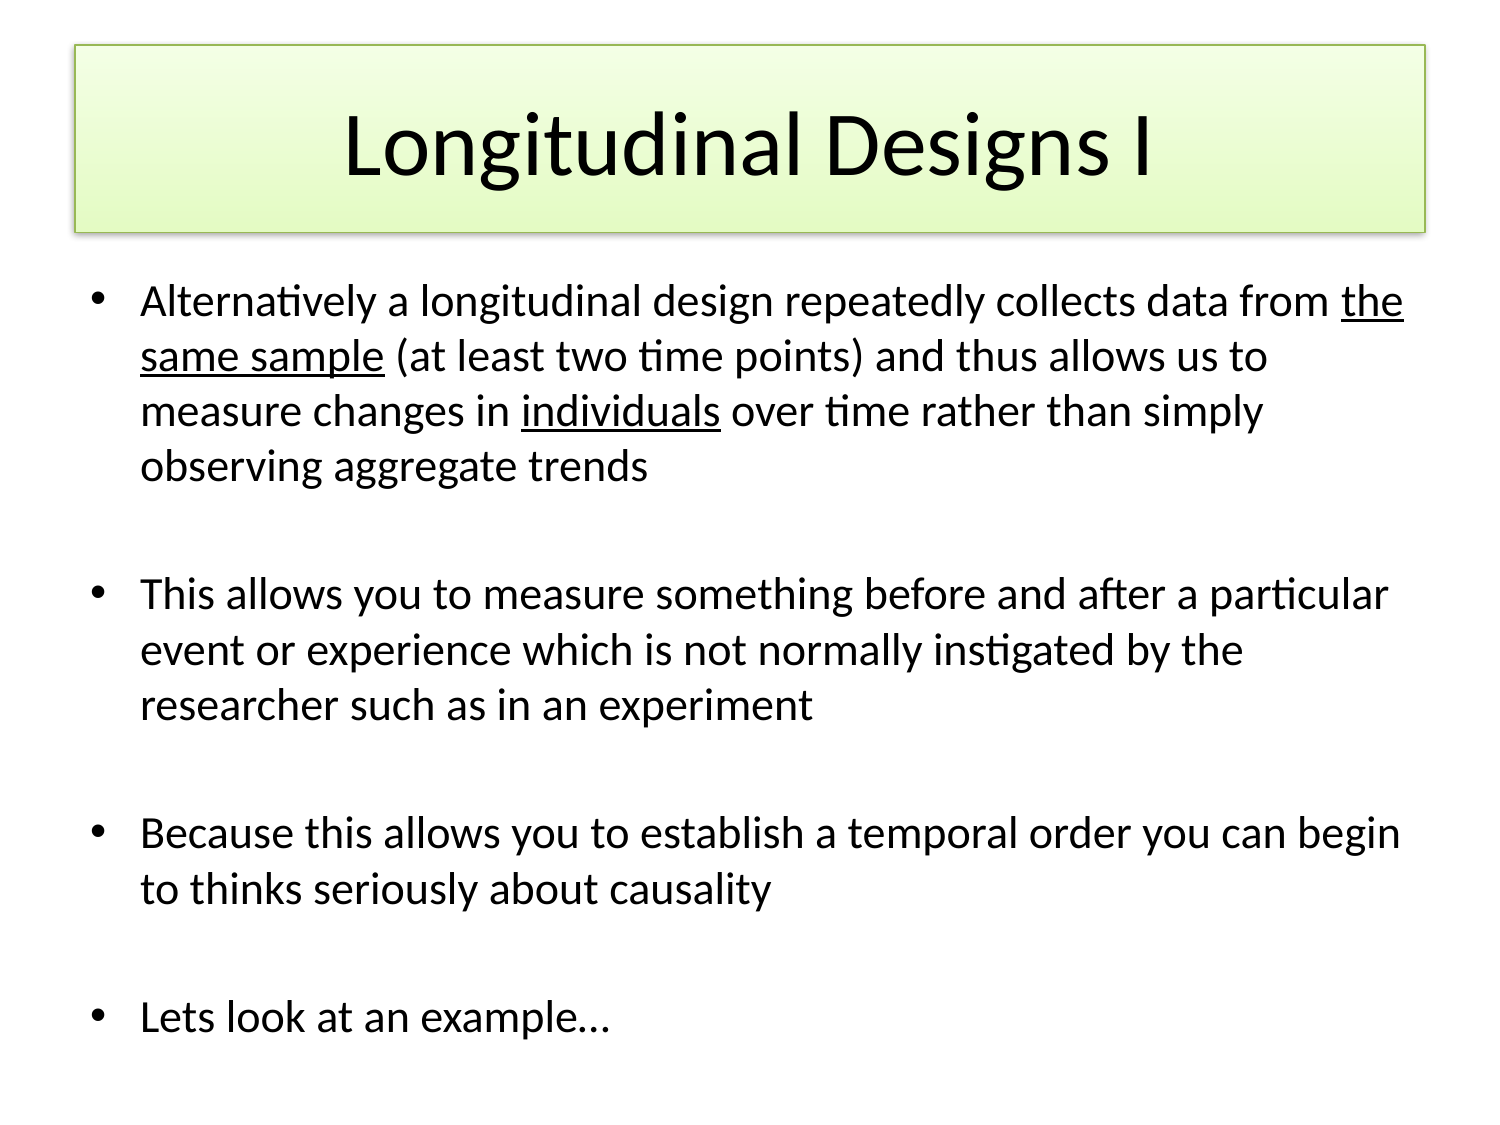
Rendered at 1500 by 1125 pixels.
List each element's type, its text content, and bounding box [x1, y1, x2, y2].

title Longitudinal Designs I [74, 44, 1426, 233]
list Alternatively a longitudinal design repeatedly collects data from the same sample (at least two time points) and thus allows us to measure changes in individuals over time rather than simply observing aggregate trends This allows you to measure something before and after a particular event or experience which is not normally instigated by the researcher such as in an experiment Because this allows you to establish a temporal order you can begin to thinks seriously about causality Lets look at an example… [75, 262, 1425, 1059]
